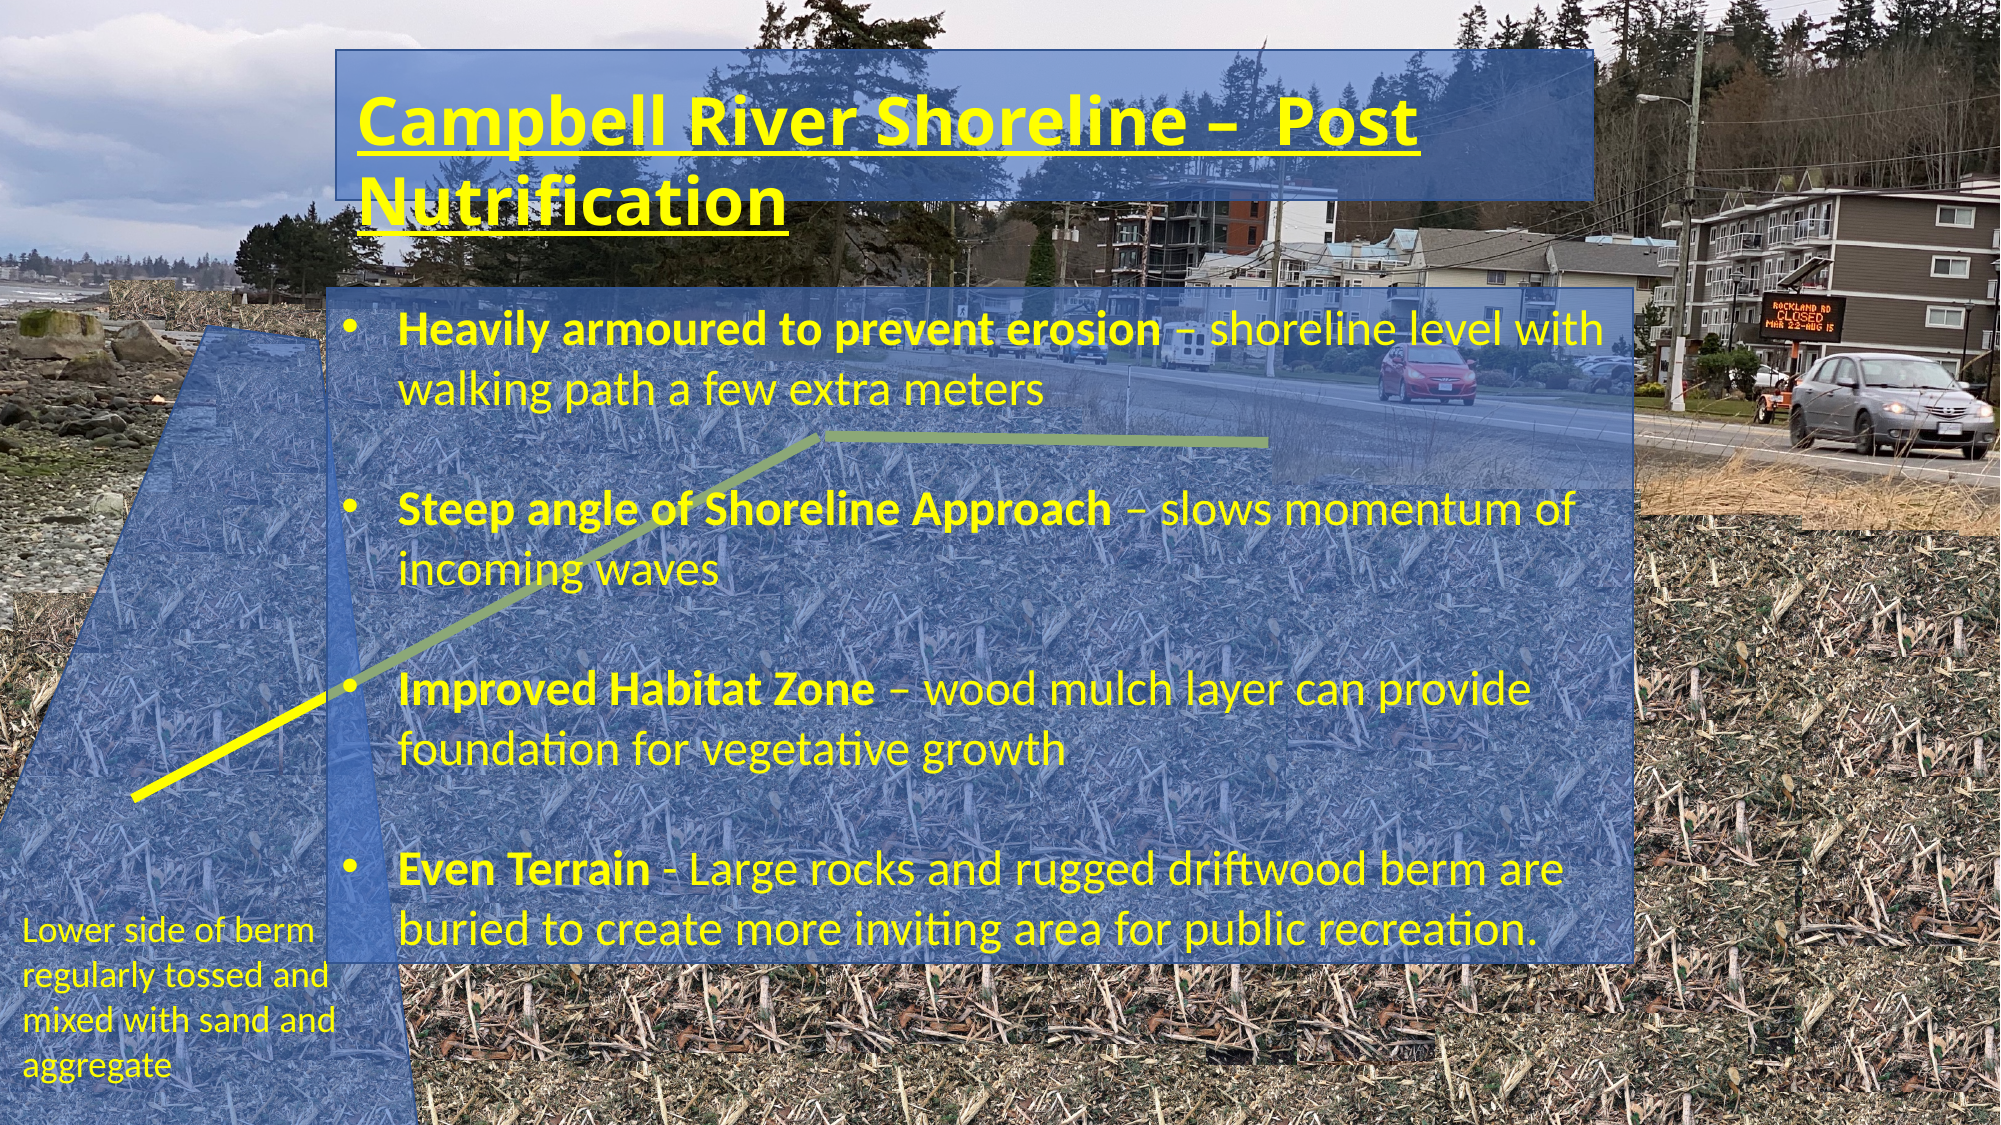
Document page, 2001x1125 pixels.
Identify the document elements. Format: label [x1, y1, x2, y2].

text_box [132, 436, 819, 799]
picture [0, 0, 2000, 1125]
text_box [825, 436, 1269, 443]
